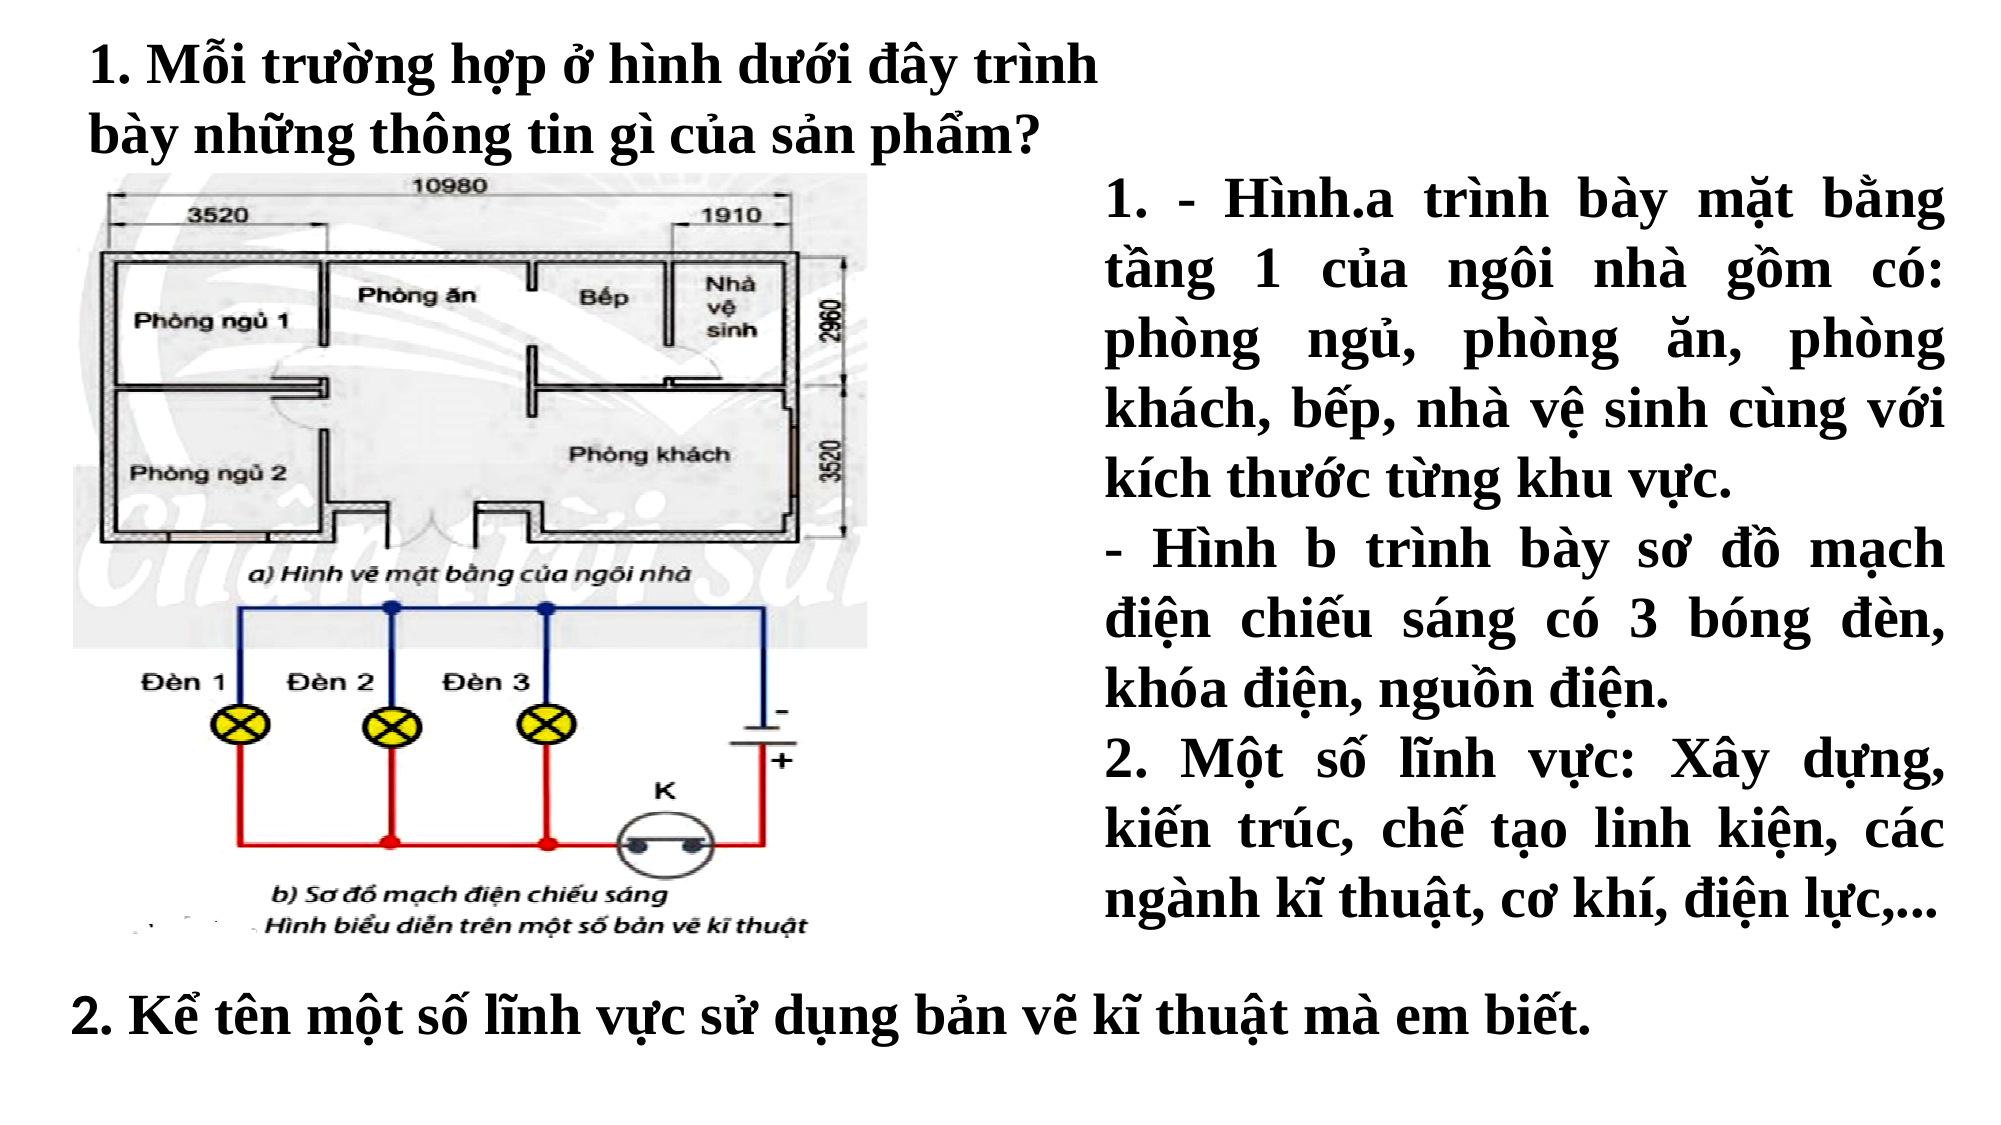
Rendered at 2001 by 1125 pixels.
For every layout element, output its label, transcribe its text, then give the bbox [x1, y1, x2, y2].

text_box 1. Mỗi trường hợp ở hình dưới đây trình bày những thông tin gì của sản phẩm? [73, 17, 1173, 173]
text_box 1. - Hình.a trình bày mặt bằng tầng 1 của ngôi nhà gồm có: phòng ngủ, phòng ăn, phòng khách, bếp, nhà vệ sinh cùng với kích thước từng khu vực. - Hình b trình bày sơ đồ mạch điện chiếu sáng có 3 bóng đèn, khóa điện, nguồn điện. 2. Một số lĩnh vực: Xây dựng, kiến trúc, chế tạo linh kiện, các ngành kĩ thuật, cơ khí, điện lực,... [1090, 151, 1962, 937]
text_box 2. Kể tên một số lĩnh vực sử dụng bản vẽ kĩ thuật mà em biết. [55, 968, 1927, 1054]
picture [73, 173, 868, 939]
